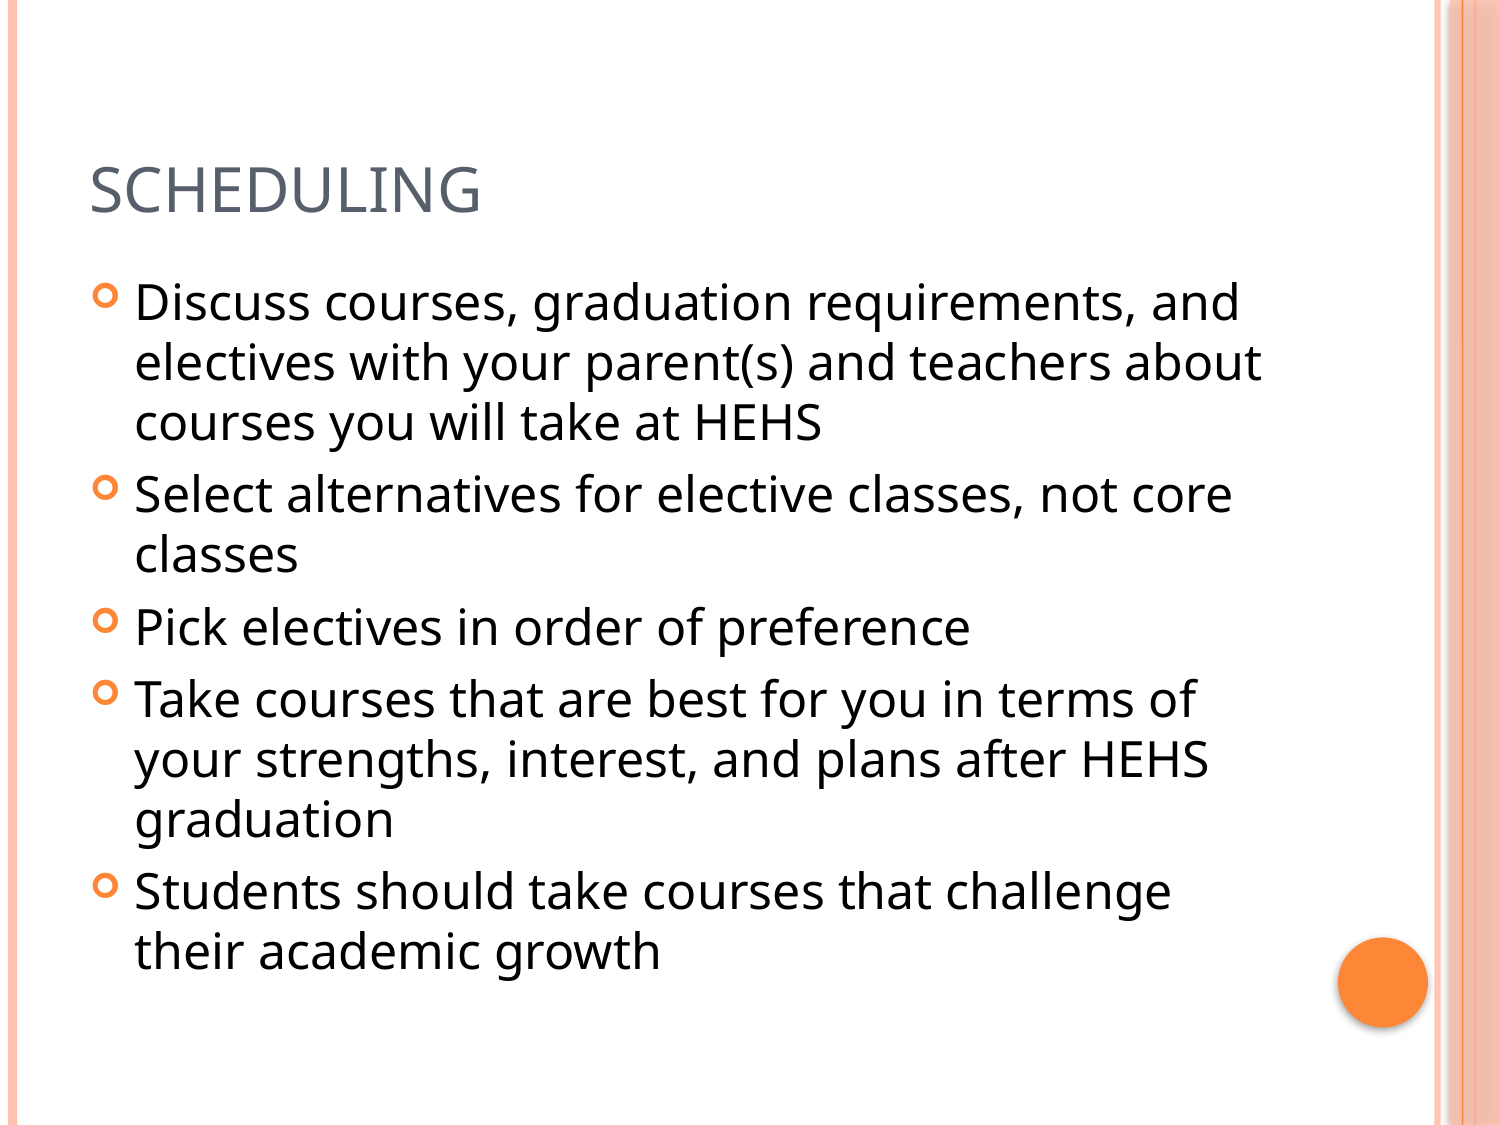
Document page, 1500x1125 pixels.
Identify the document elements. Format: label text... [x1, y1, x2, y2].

title Scheduling [75, 45, 1300, 233]
list Discuss courses, graduation requirements, and electives with your parent(s) and teachers about courses you will take at HEHS Select alternatives for elective classes, not core classes Pick electives in order of preference Take courses that are best for you in terms of your strengths, interest, and plans after HEHS graduation Students should take courses that challenge their academic growth [75, 262, 1300, 1062]
